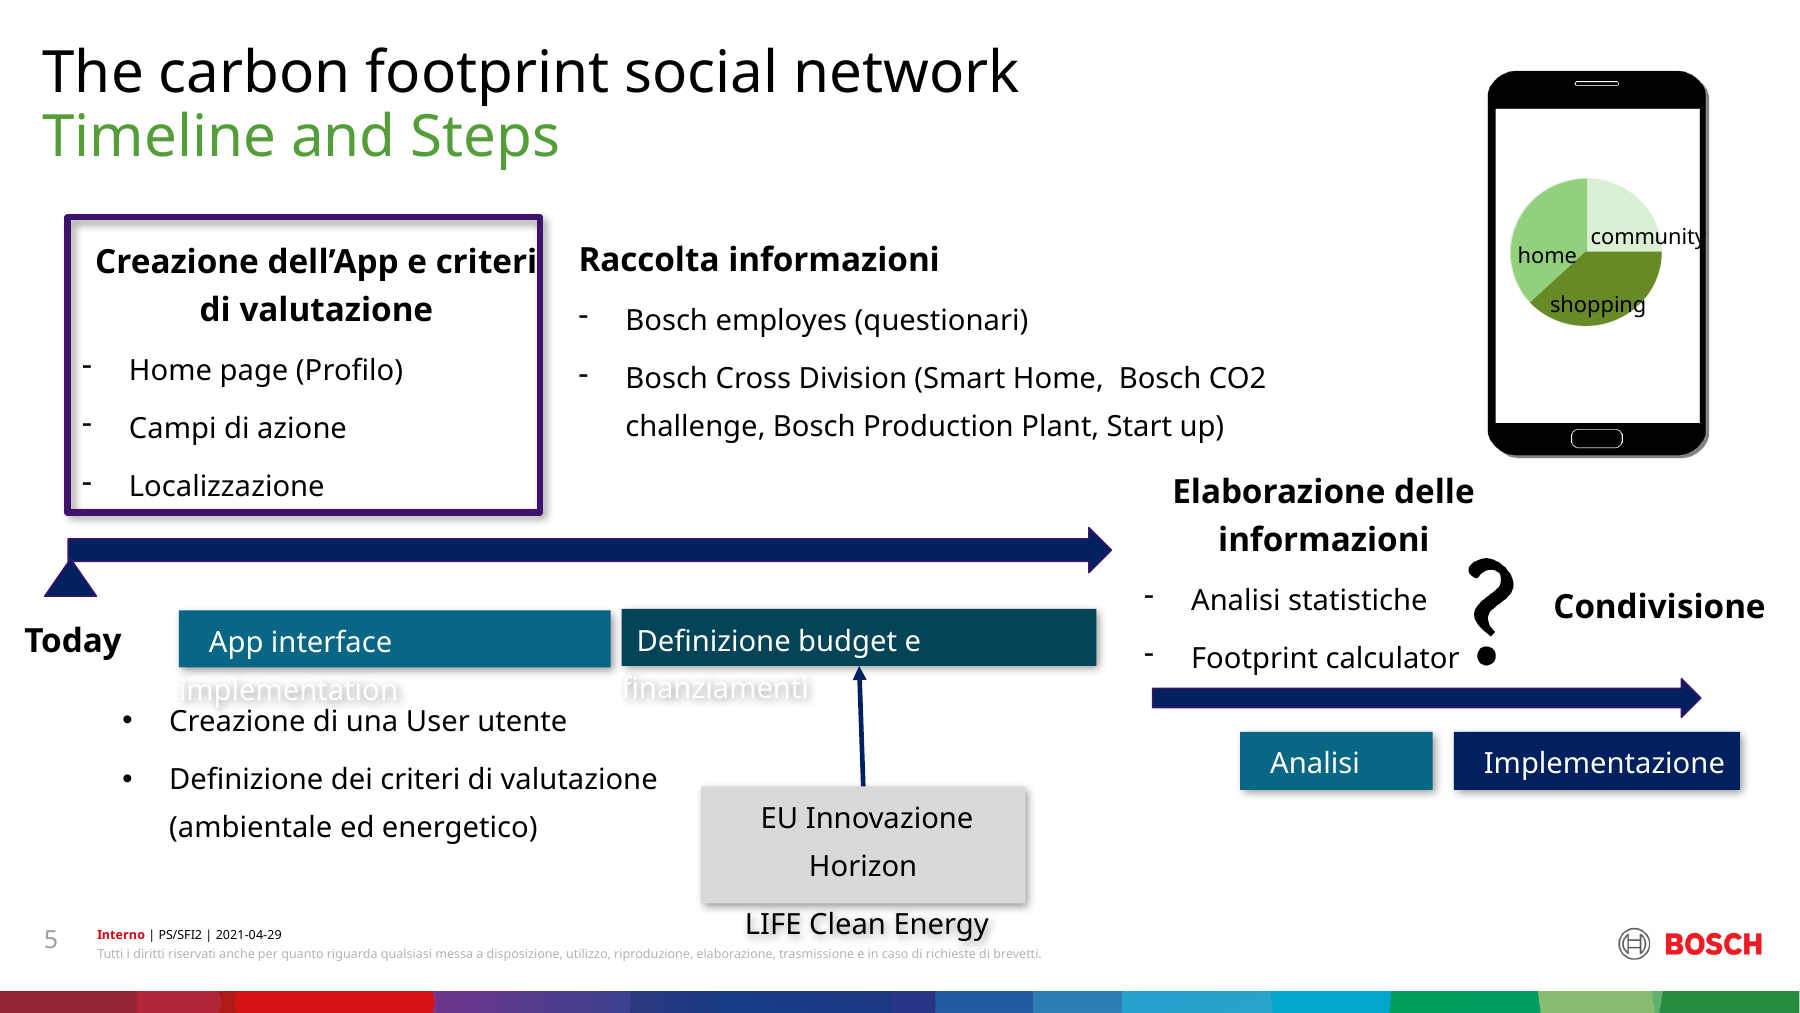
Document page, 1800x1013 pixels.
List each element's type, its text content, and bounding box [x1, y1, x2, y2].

text_box Analisi [1240, 731, 1433, 790]
picture [1420, 513, 1560, 723]
text_box Today [24, 611, 123, 654]
picture [1390, 896, 1800, 1013]
text_box App interface implementation [178, 610, 611, 668]
text_box [67, 217, 540, 513]
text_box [1509, 177, 1755, 328]
title Timeline and Steps [42, 107, 1421, 171]
slide_number 5 [43, 923, 92, 991]
text_box [1152, 688, 1420, 708]
text_box [68, 527, 1112, 573]
text_box Implementazione [1453, 731, 1740, 790]
picture [0, 905, 1272, 1013]
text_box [859, 665, 864, 787]
text_box [44, 558, 97, 597]
text_box Elaborazione delle informazioni Analisi statistiche Footprint calculator [1144, 461, 1504, 684]
text_box [1560, 678, 1701, 718]
text_box Creazione di una User utente Definizione dei criteri di valutazione (ambientale ed energetico) [122, 689, 723, 875]
picture [1421, 46, 1772, 479]
text_box Raccolta informazioni Bosch employes (questionari) Bosch Cross Division (Smart Home, Bosch CO2 challenge, Bosch Production Plant, Start up) [578, 230, 1302, 544]
text_box EU Innovazione Horizon LIFE Clean Energy [700, 786, 1026, 904]
text_box Condivisione [1560, 577, 1777, 648]
text_box Definizione budget e finanziamenti [621, 608, 1097, 666]
list The carbon footprint social network [42, 42, 1757, 107]
